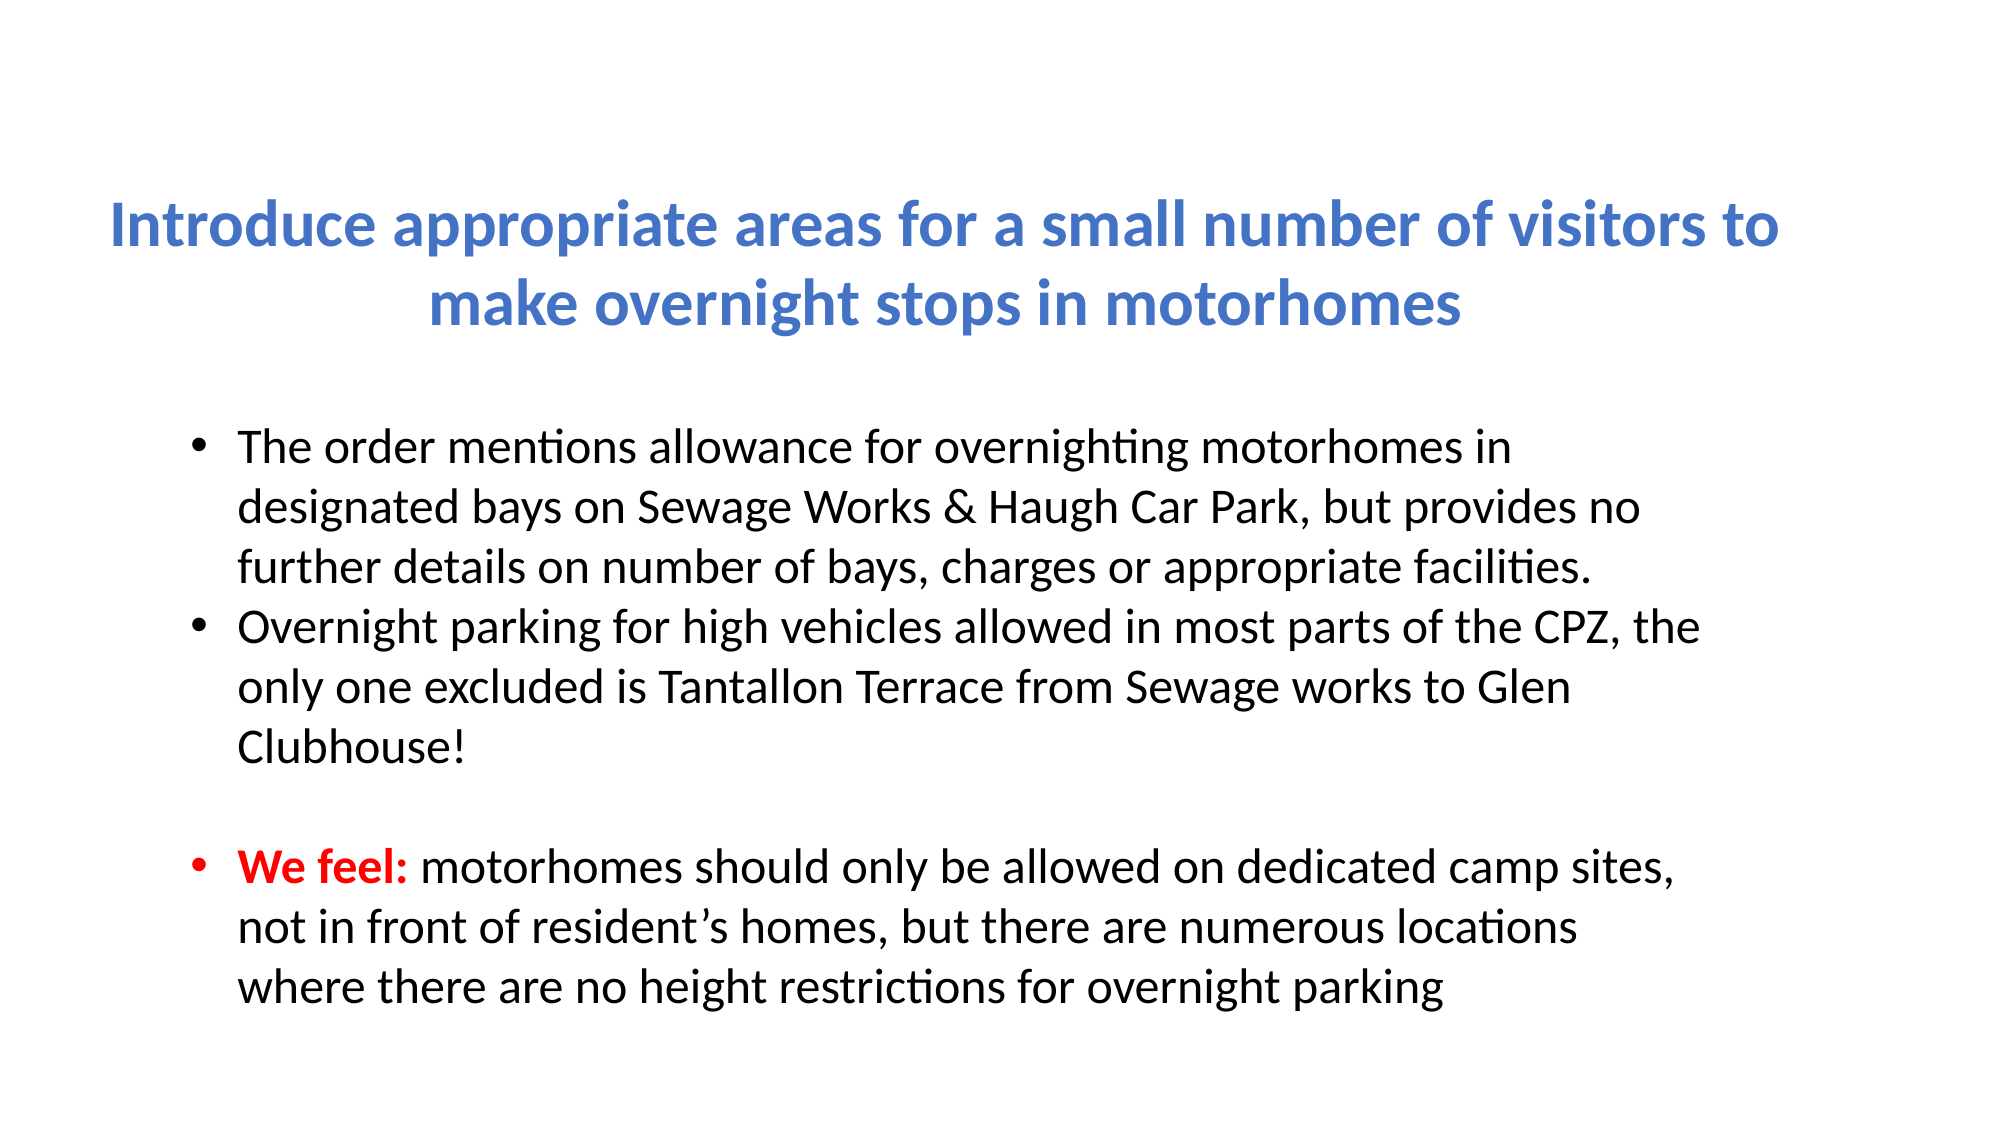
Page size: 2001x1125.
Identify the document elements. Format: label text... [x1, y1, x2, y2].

text_box The order mentions allowance for overnighting motorhomes in designated bays on Sewage Works & Haugh Car Park, but provides no further details on number of bays, charges or appropriate facilities. Overnight parking for high vehicles allowed in most parts of the CPZ, the only one excluded is Tantallon Terrace from Sewage works to Glen Clubhouse! We feel: motorhomes should only be allowed on dedicated camp sites, not in front of resident’s homes, but there are numerous locations where there are no height restrictions for overnight parking [175, 406, 1724, 1022]
text_box Introduce appropriate areas for a small number of visitors to make overnight stops in motorhomes [93, 171, 1798, 347]
